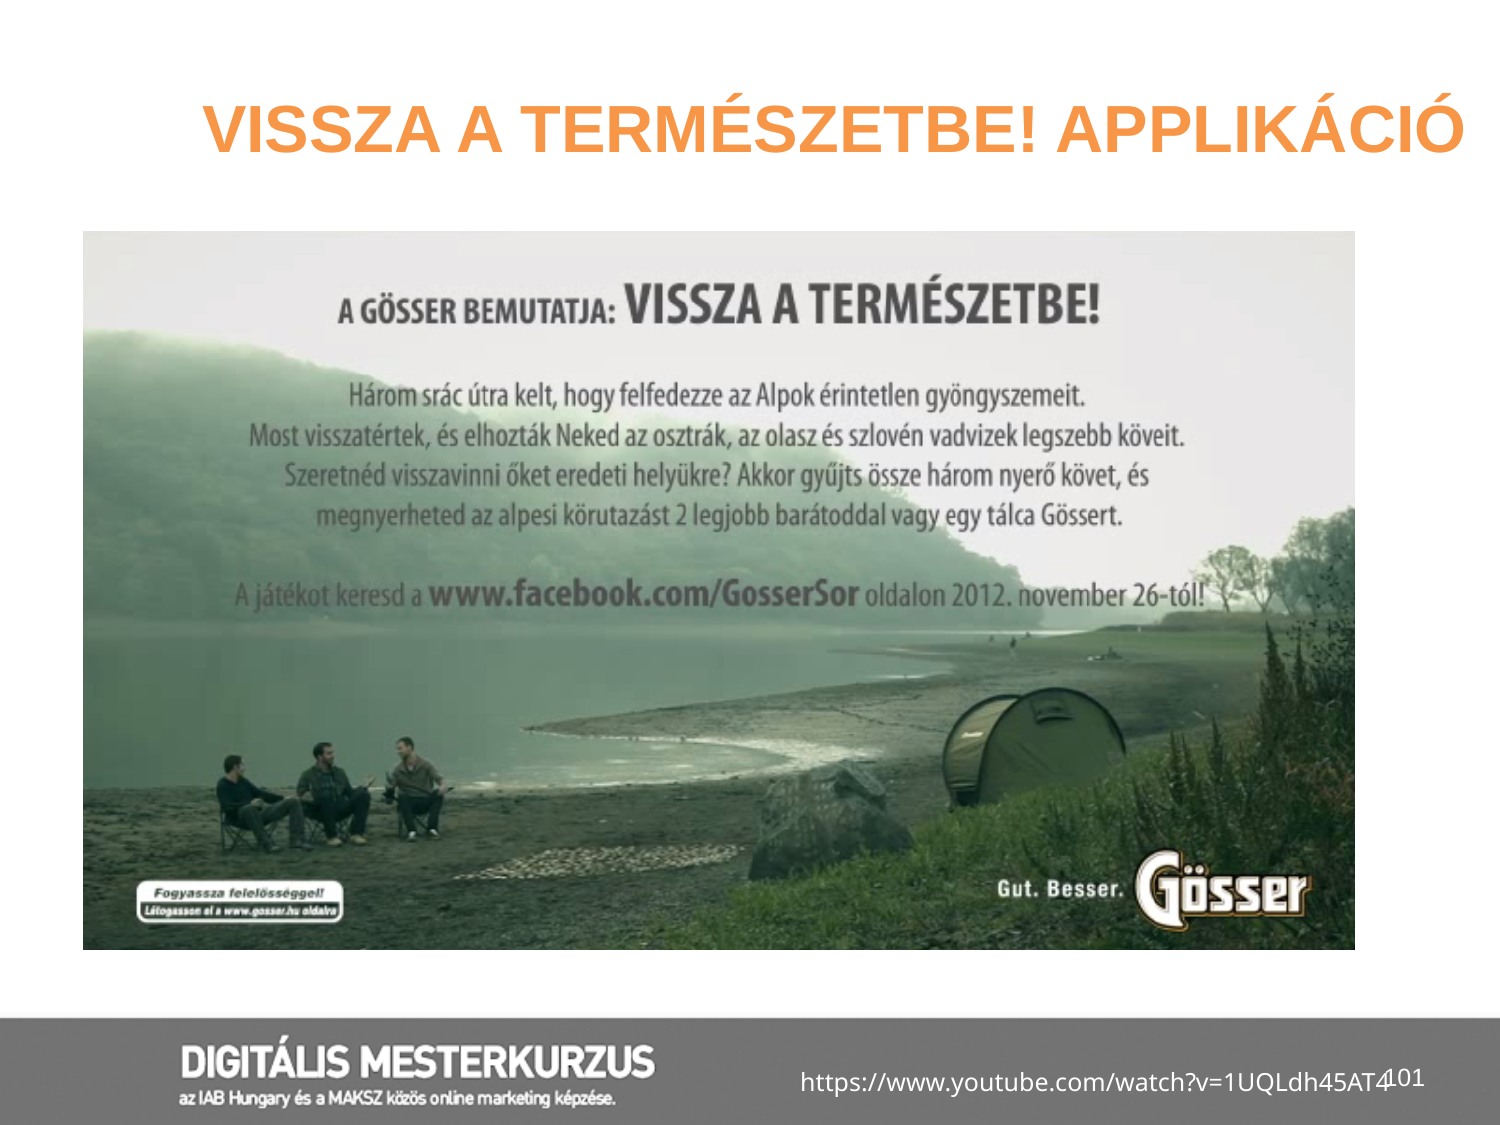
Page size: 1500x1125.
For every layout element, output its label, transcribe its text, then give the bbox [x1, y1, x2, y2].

picture [83, 231, 1356, 950]
picture [0, 1012, 1500, 1125]
text_box https://www.youtube.com/watch?v=1UQLdh45AT4 [785, 1058, 1500, 1104]
text_box Vissza a természetbe! applikáció [83, 32, 1483, 220]
